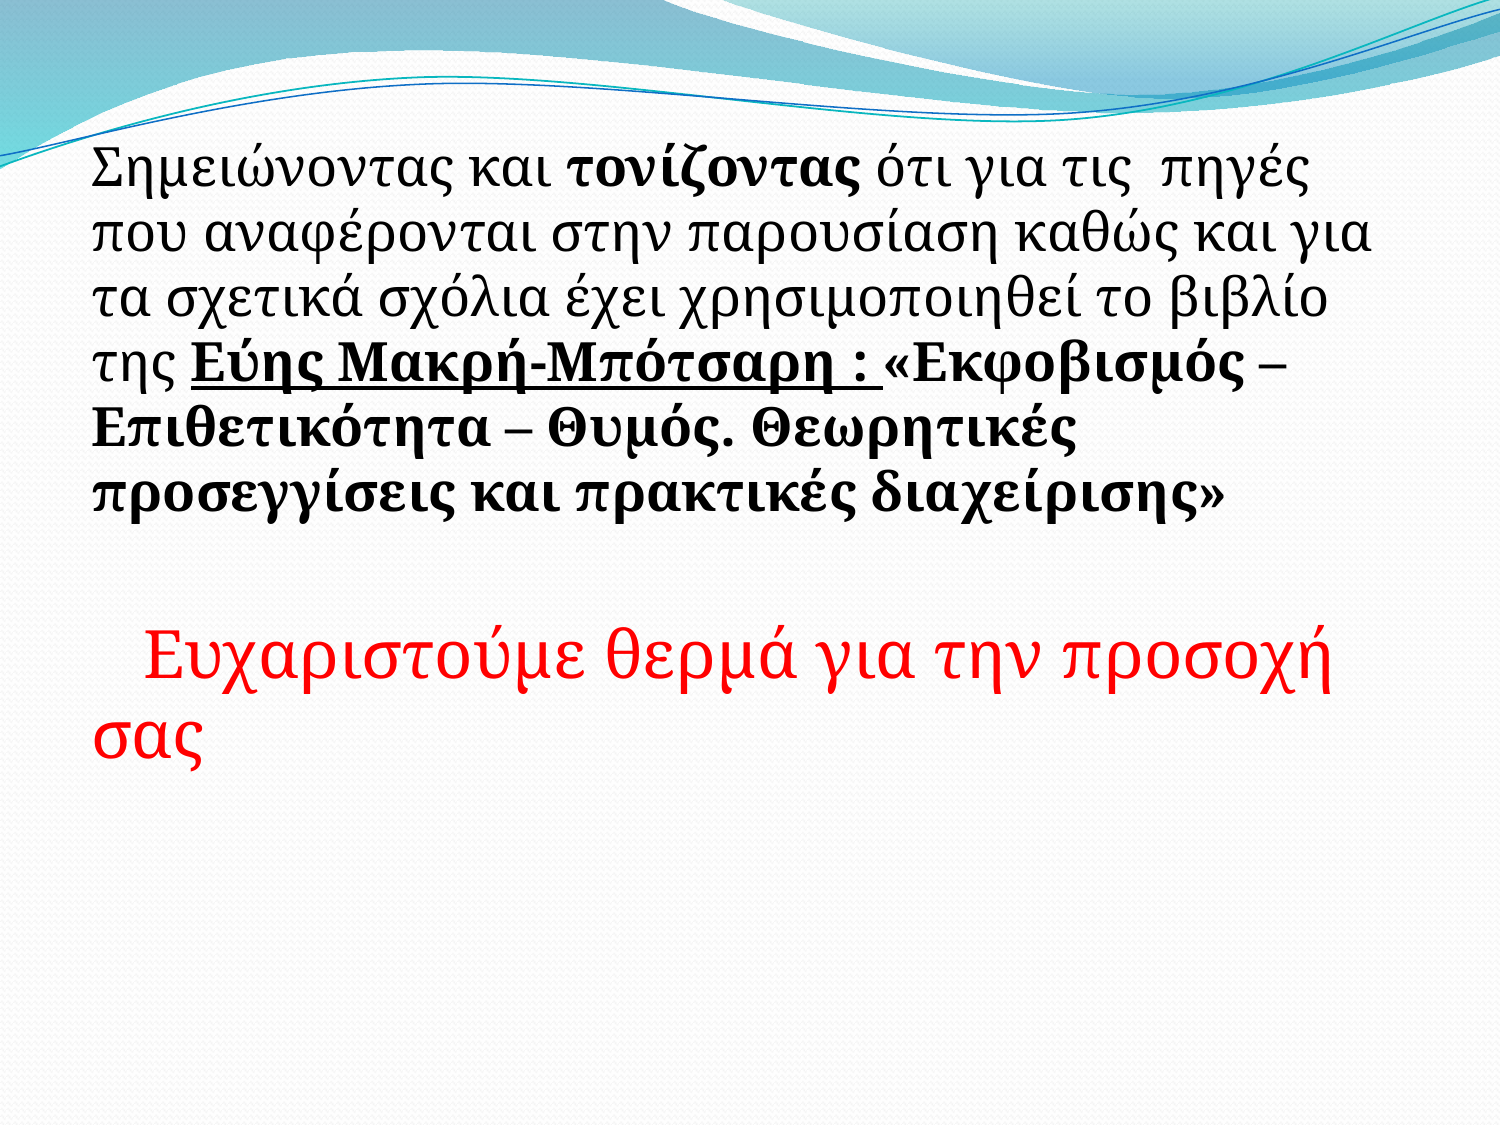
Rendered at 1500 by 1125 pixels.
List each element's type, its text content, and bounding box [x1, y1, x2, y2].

list Σημειώνοντας και τονίζοντας ότι για τις πηγές που αναφέρονται στην παρουσίαση καθώς και για τα σχετικά σχόλια έχει χρησιμοποιηθεί το βιβλίο της Εύης Μακρή-Μπότσαρη : «Εκφοβισμός – Επιθετικότητα – Θυμός. Θεωρητικές προσεγγίσεις και πρακτικές διαχείρισης» Ευχαριστούμε θερμά για την προσοχή σας [76, 125, 1427, 1012]
